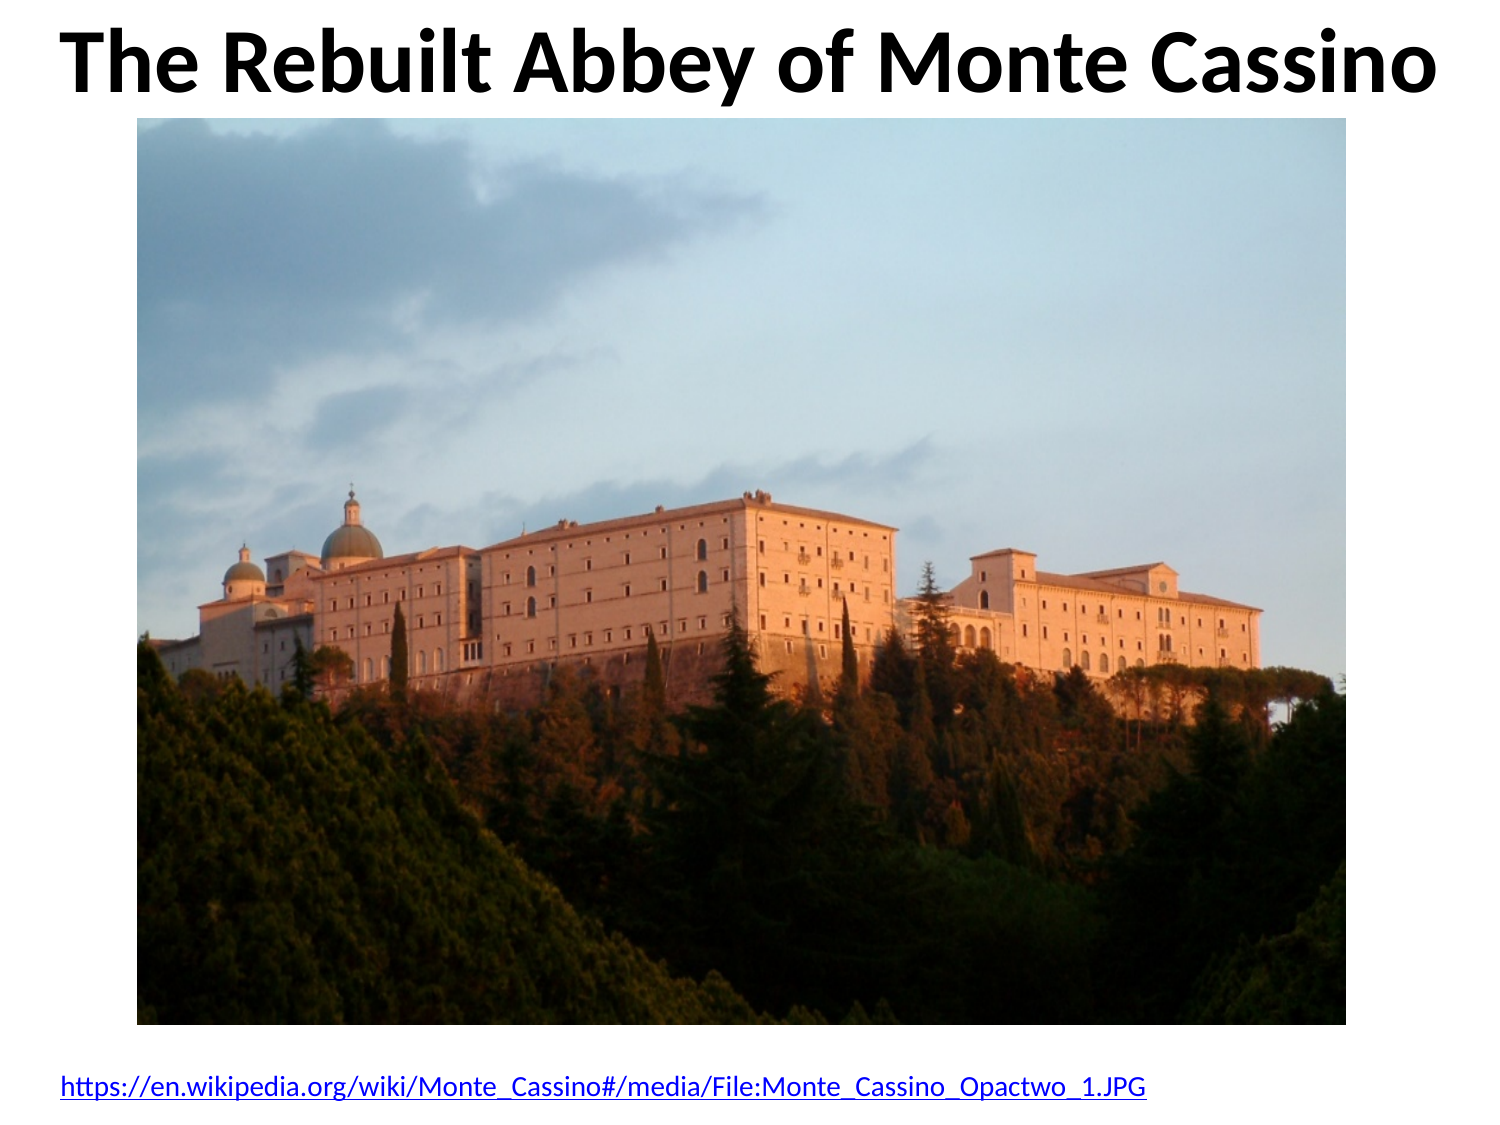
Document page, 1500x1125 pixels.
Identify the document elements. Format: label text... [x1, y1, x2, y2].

title The Rebuilt Abbey of Monte Cassino [0, 0, 1500, 113]
picture [137, 118, 1347, 1026]
text_box https://en.wikipedia.org/wiki/Monte_Cassino#/media/File:Monte_Cassino_Opactwo_1.JPG [45, 1060, 1409, 1110]
